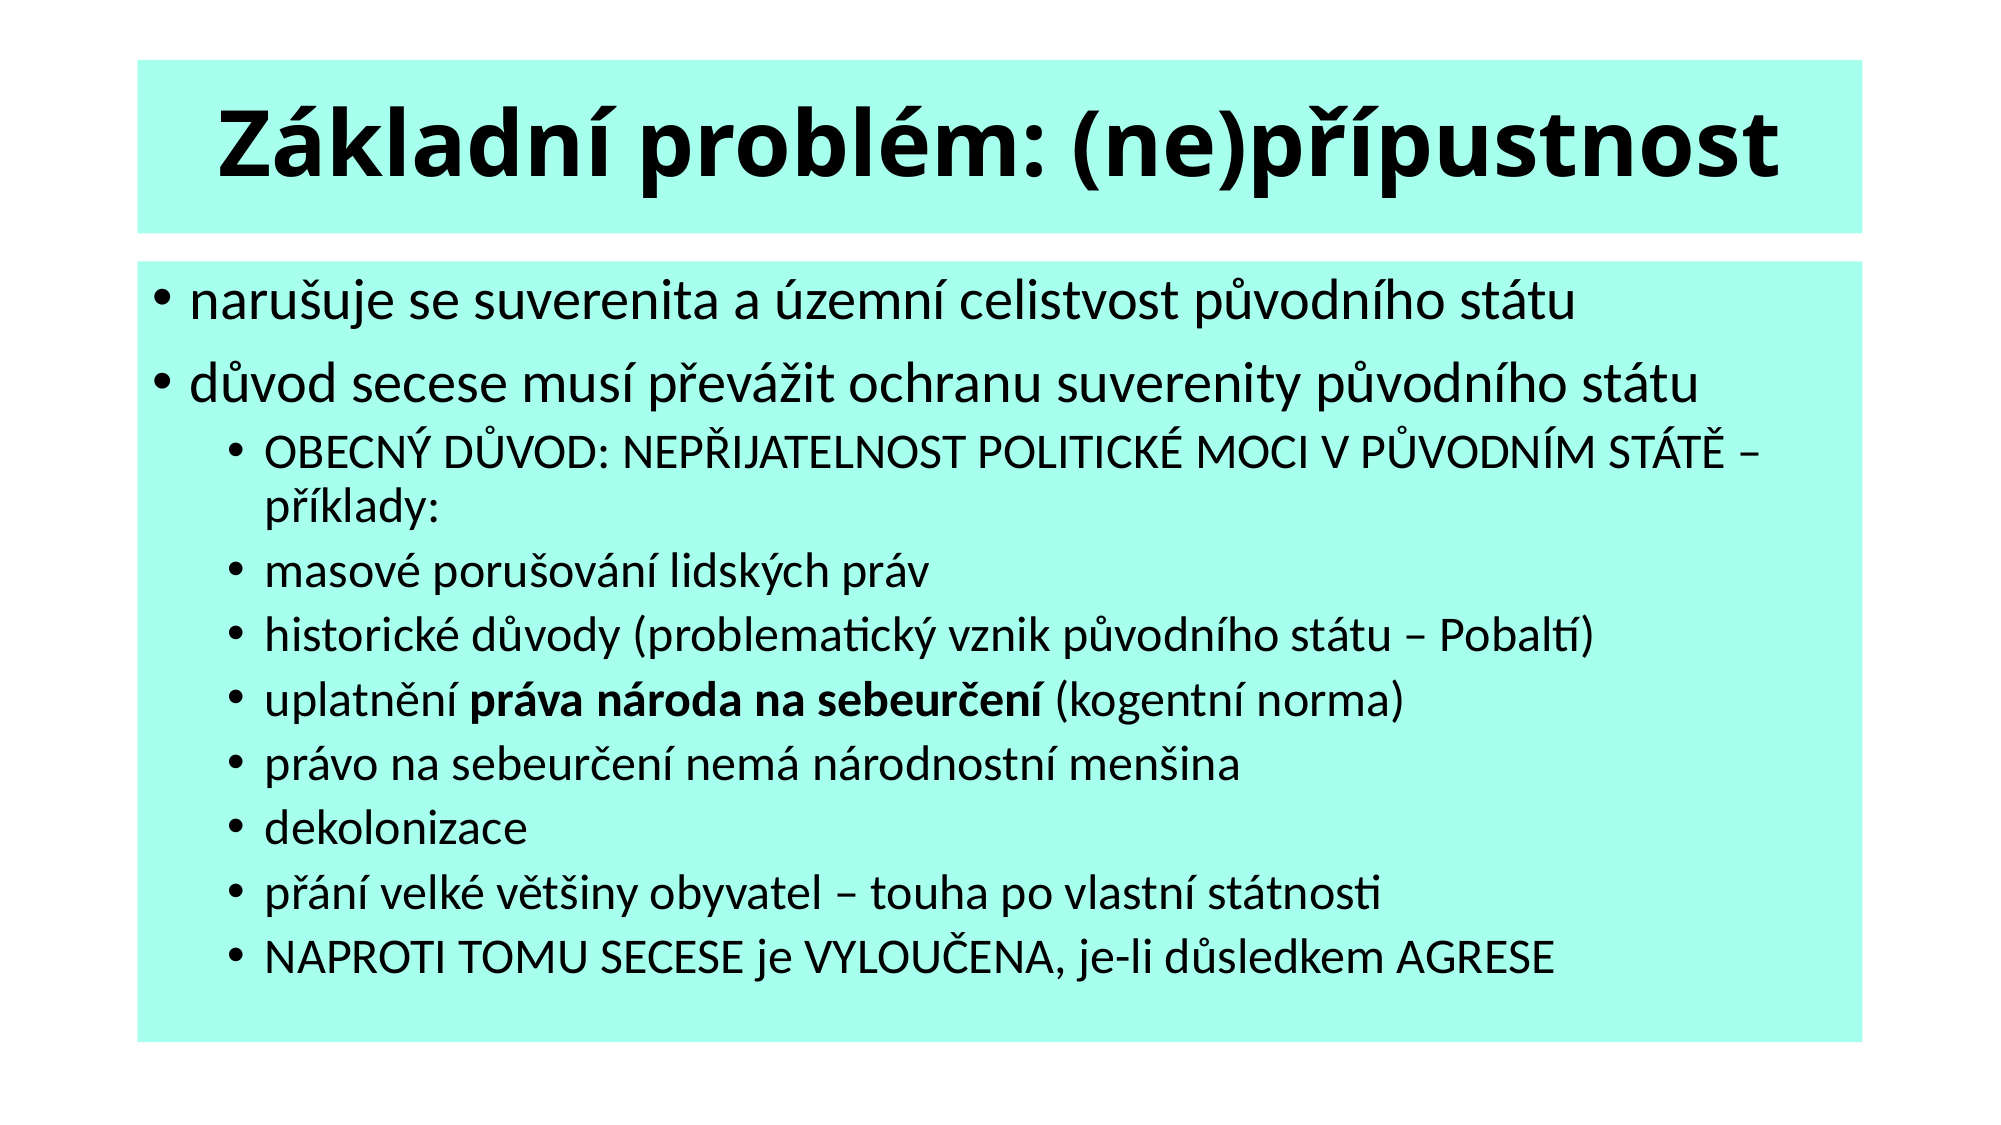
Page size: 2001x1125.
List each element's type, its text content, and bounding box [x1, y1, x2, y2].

list narušuje se suverenita a územní celistvost původního státu důvod secese musí převážit ochranu suverenity původního státu OBECNÝ DŮVOD: NEPŘIJATELNOST POLITICKÉ MOCI V PŮVODNÍM STÁTĚ – příklady: masové porušování lidských práv historické důvody (problematický vznik původního státu – Pobaltí) uplatnění práva národa na sebeurčení (kogentní norma) právo na sebeurčení nemá národnostní menšina dekolonizace přání velké většiny obyvatel – touha po vlastní státnosti NAPROTI TOMU SECESE je VYLOUČENA, je-li důsledkem AGRESE [137, 261, 1863, 1043]
title Základní problém: (ne)přípustnost [137, 59, 1863, 234]
